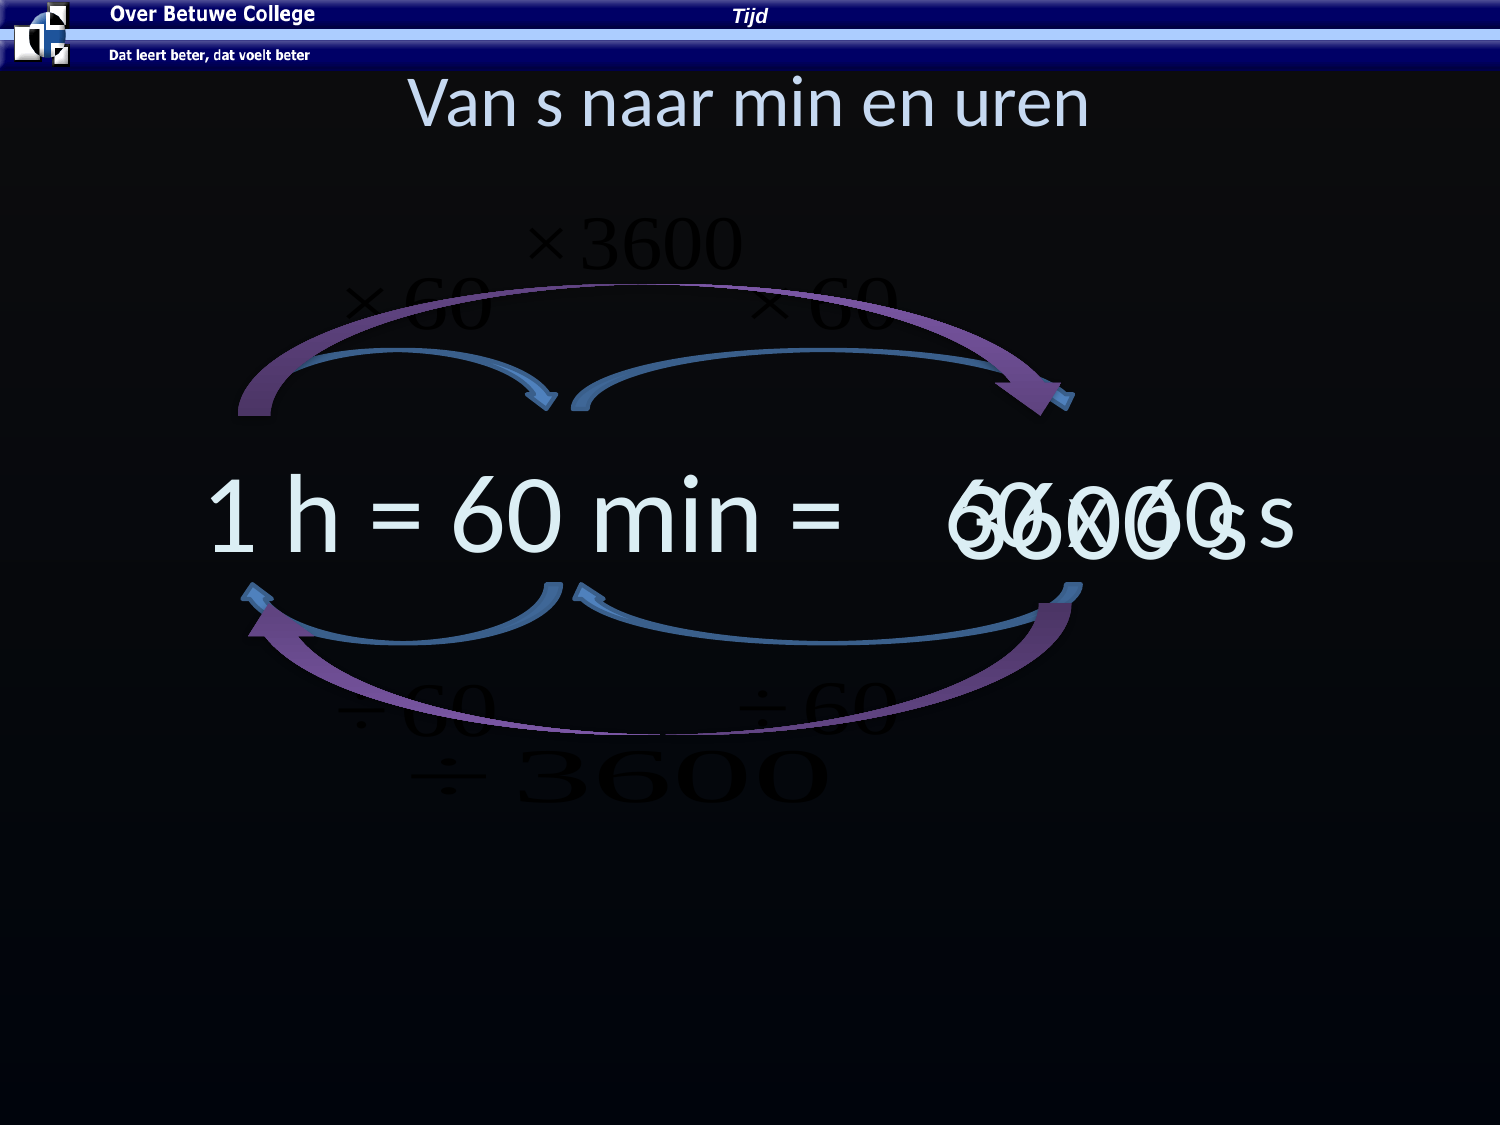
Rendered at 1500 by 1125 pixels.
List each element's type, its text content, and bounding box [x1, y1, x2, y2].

text_box 1 h = 60 min = [186, 432, 861, 583]
text_box [297, 582, 564, 646]
text_box [315, 347, 559, 412]
text_box [240, 582, 274, 612]
text_box 60 x 60 s [1265, 439, 1312, 575]
text_box 3600 s [937, 439, 1265, 590]
text_box [237, 283, 1061, 416]
text_box [572, 582, 1033, 646]
text_box [1056, 390, 1075, 412]
text_box 60 x 60 s [929, 439, 937, 575]
title Van s naar min en uren [75, 79, 1425, 149]
picture [0, 0, 1500, 71]
text_box [248, 603, 1072, 736]
text_box [1052, 582, 1083, 603]
text_box [570, 347, 986, 412]
